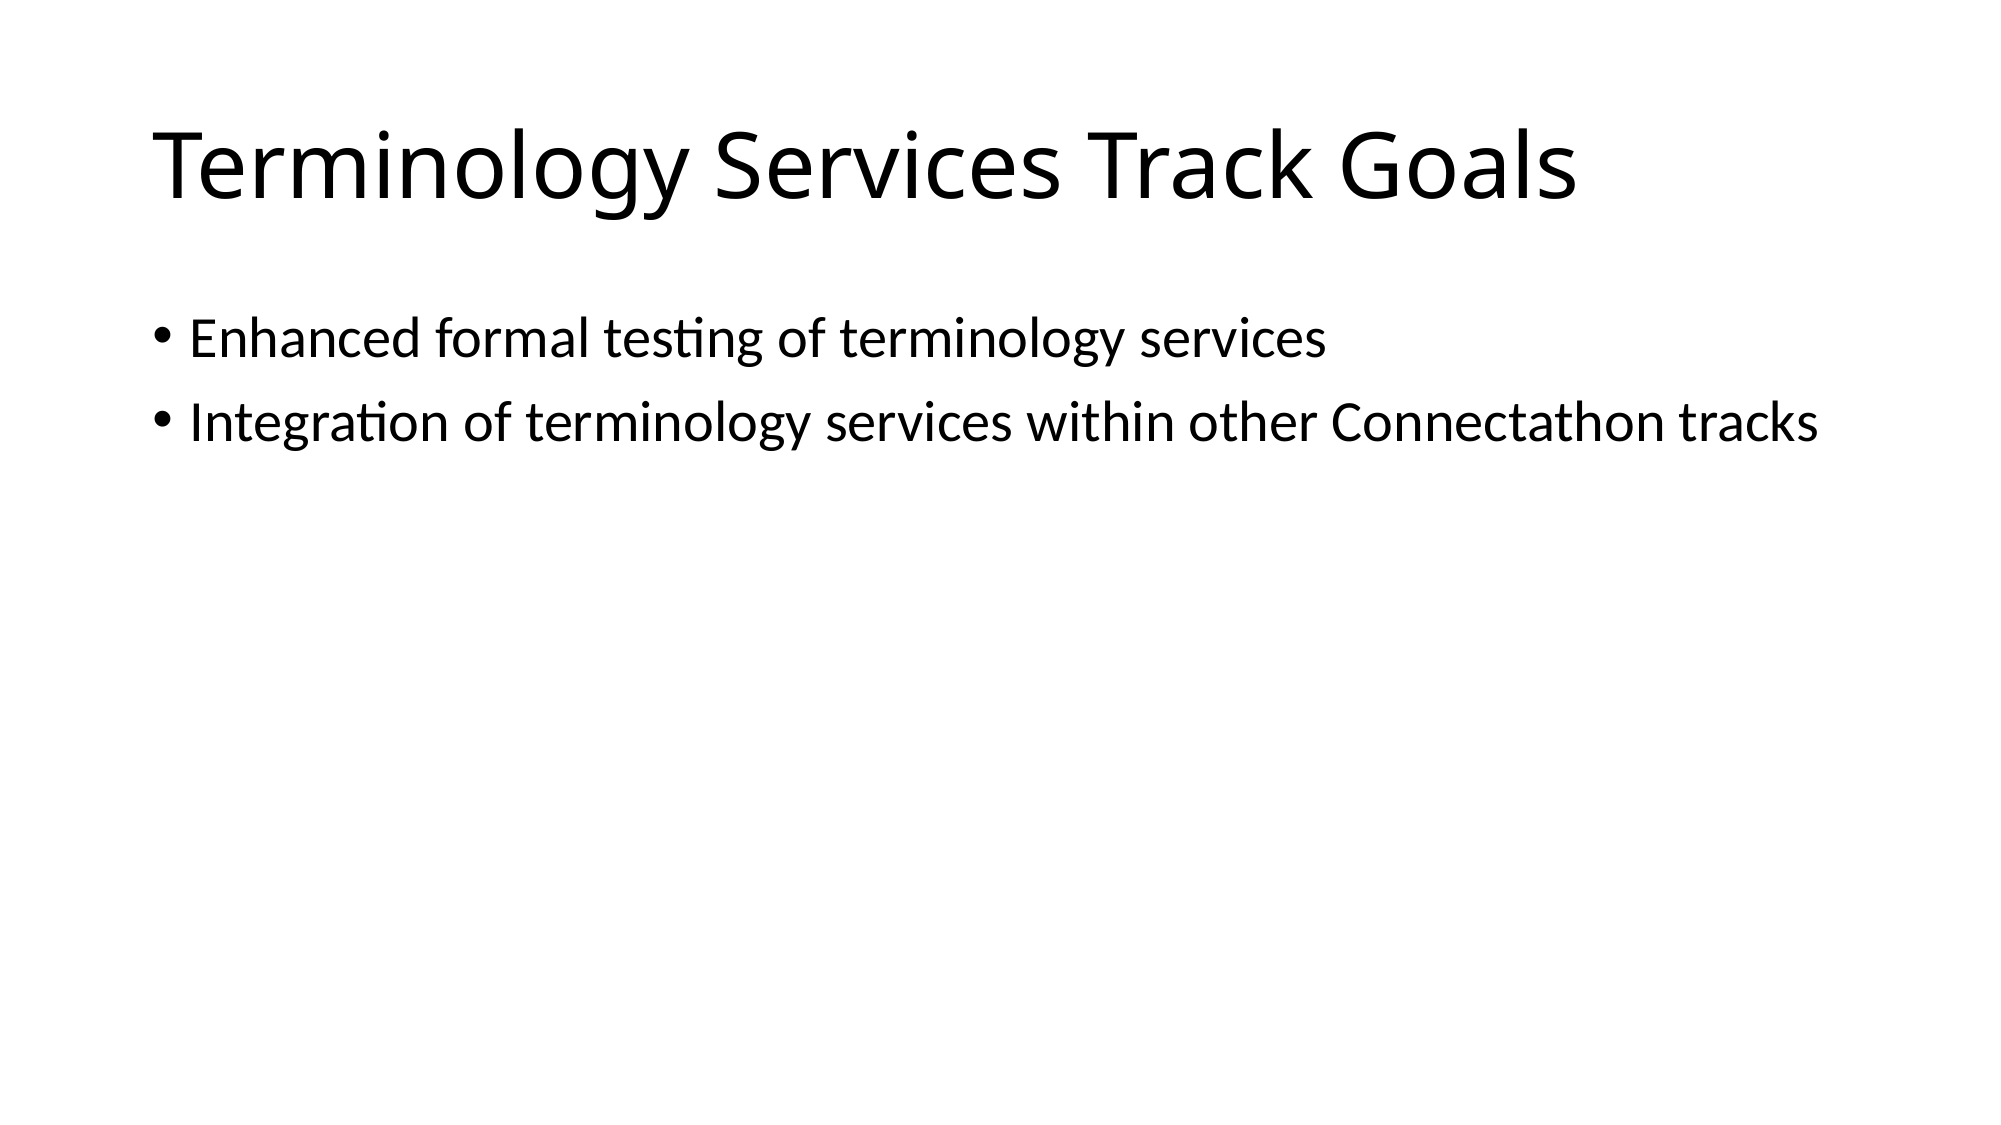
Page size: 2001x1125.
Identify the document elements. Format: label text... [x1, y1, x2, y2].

list Enhanced formal testing of terminology services Integration of terminology services within other Connectathon tracks [137, 299, 1863, 1014]
title Terminology Services Track Goals [137, 59, 1863, 278]
